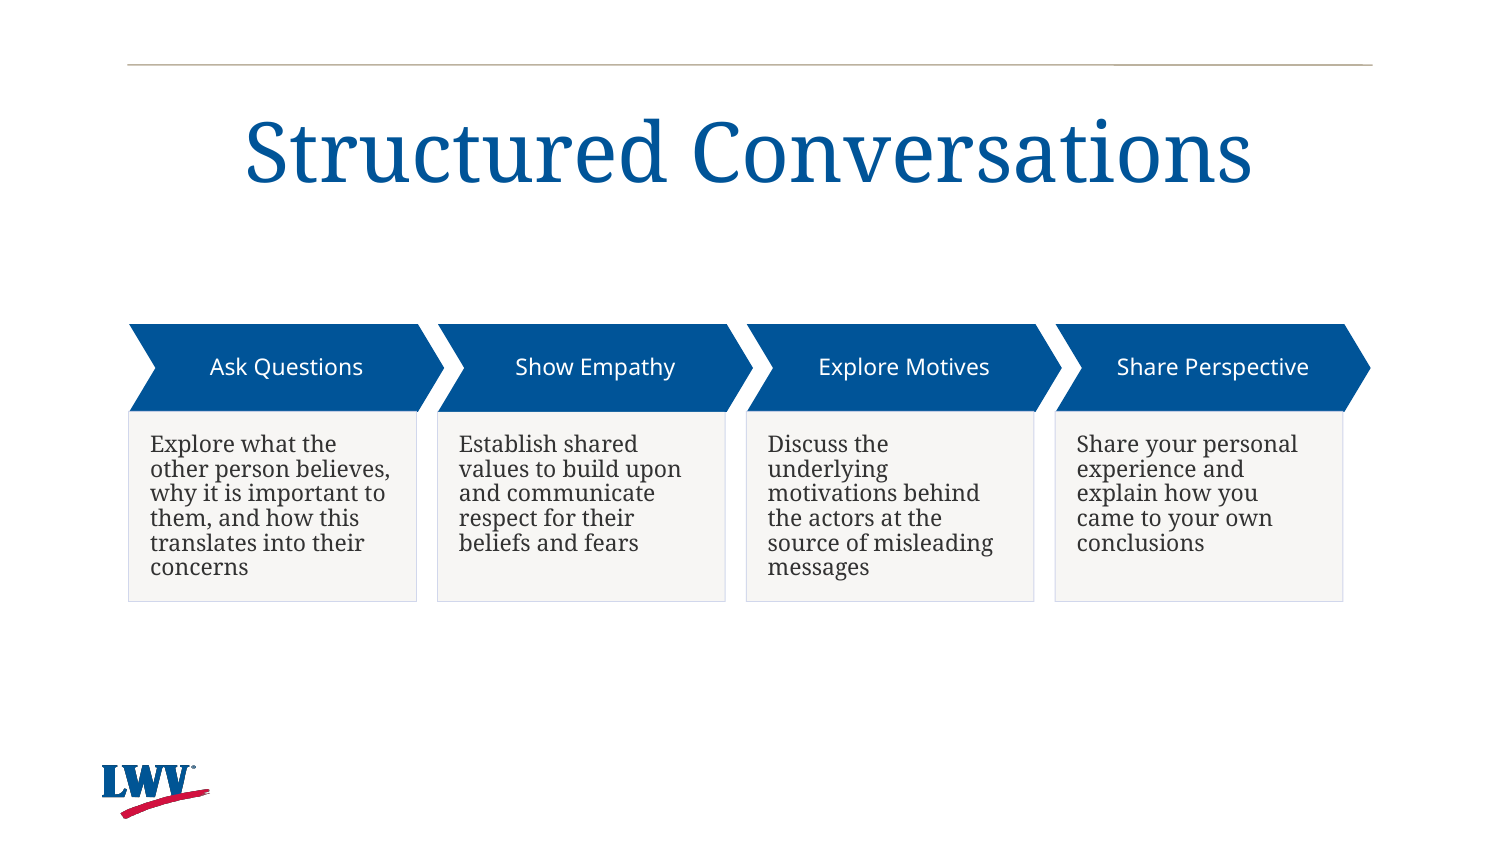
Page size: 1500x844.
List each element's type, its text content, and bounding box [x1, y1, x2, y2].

title Structured Conversations [103, 87, 1397, 225]
picture [96, 762, 212, 821]
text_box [128, 323, 1371, 601]
